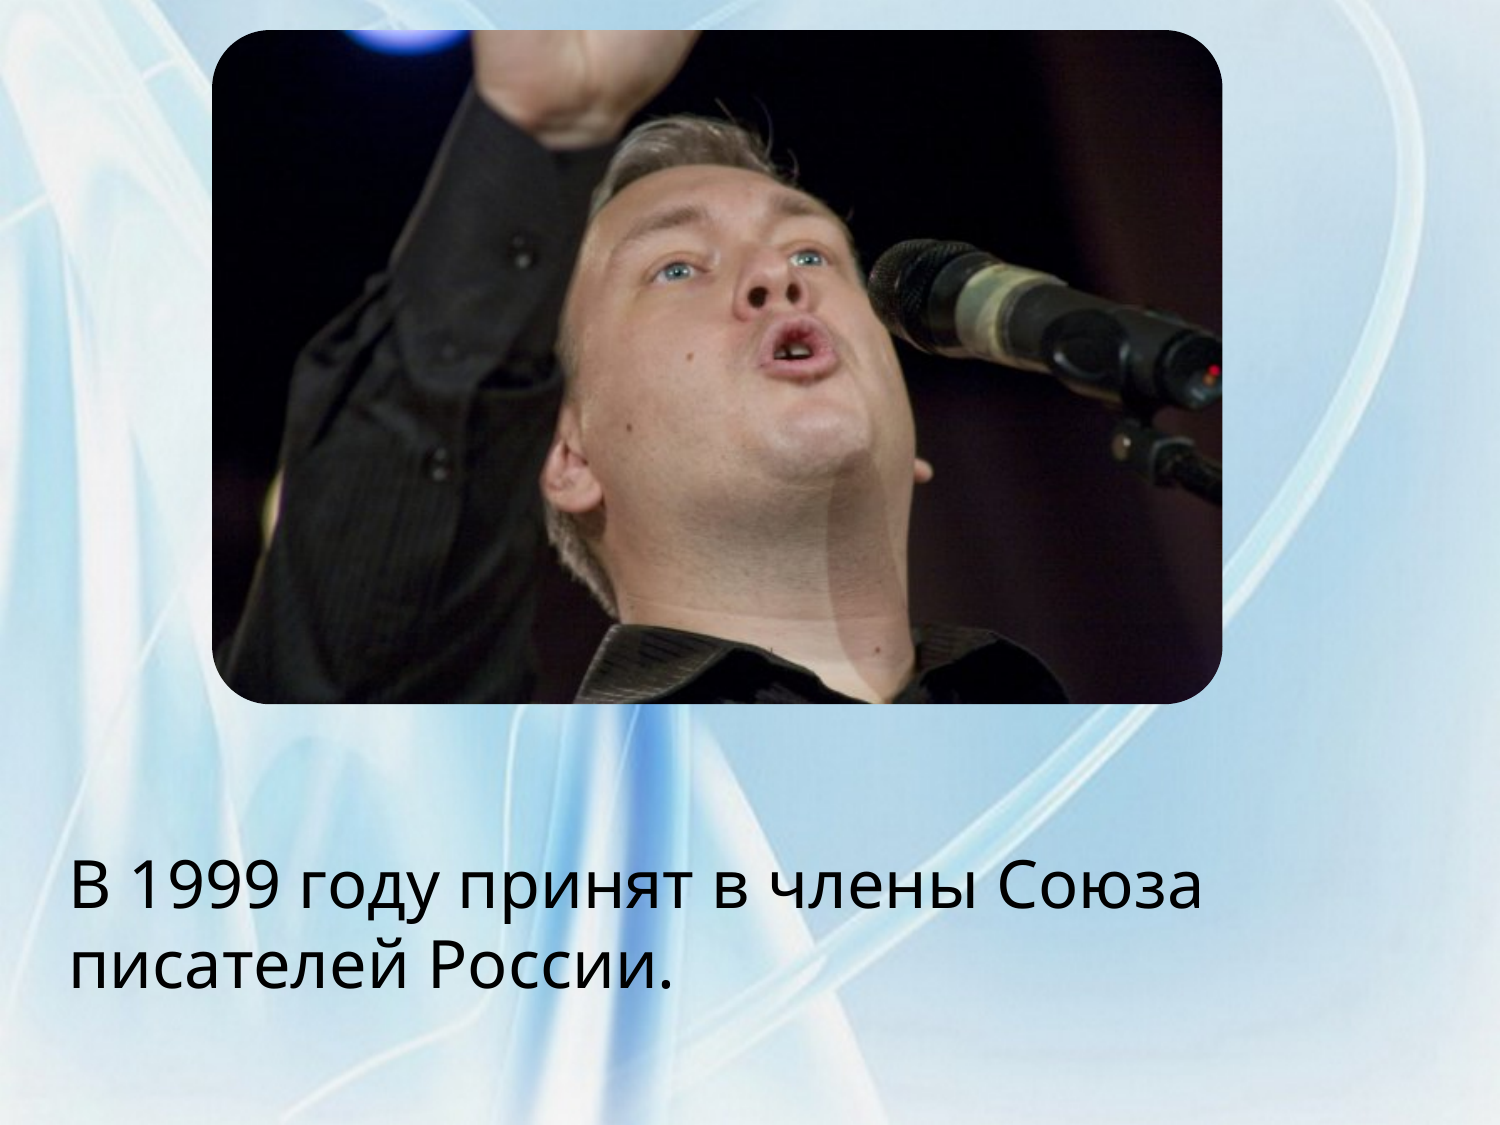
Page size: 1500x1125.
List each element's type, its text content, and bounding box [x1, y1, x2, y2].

picture [0, 0, 1500, 1125]
list В 1999 году принят в члены Союза писателей России. [53, 834, 1404, 1125]
